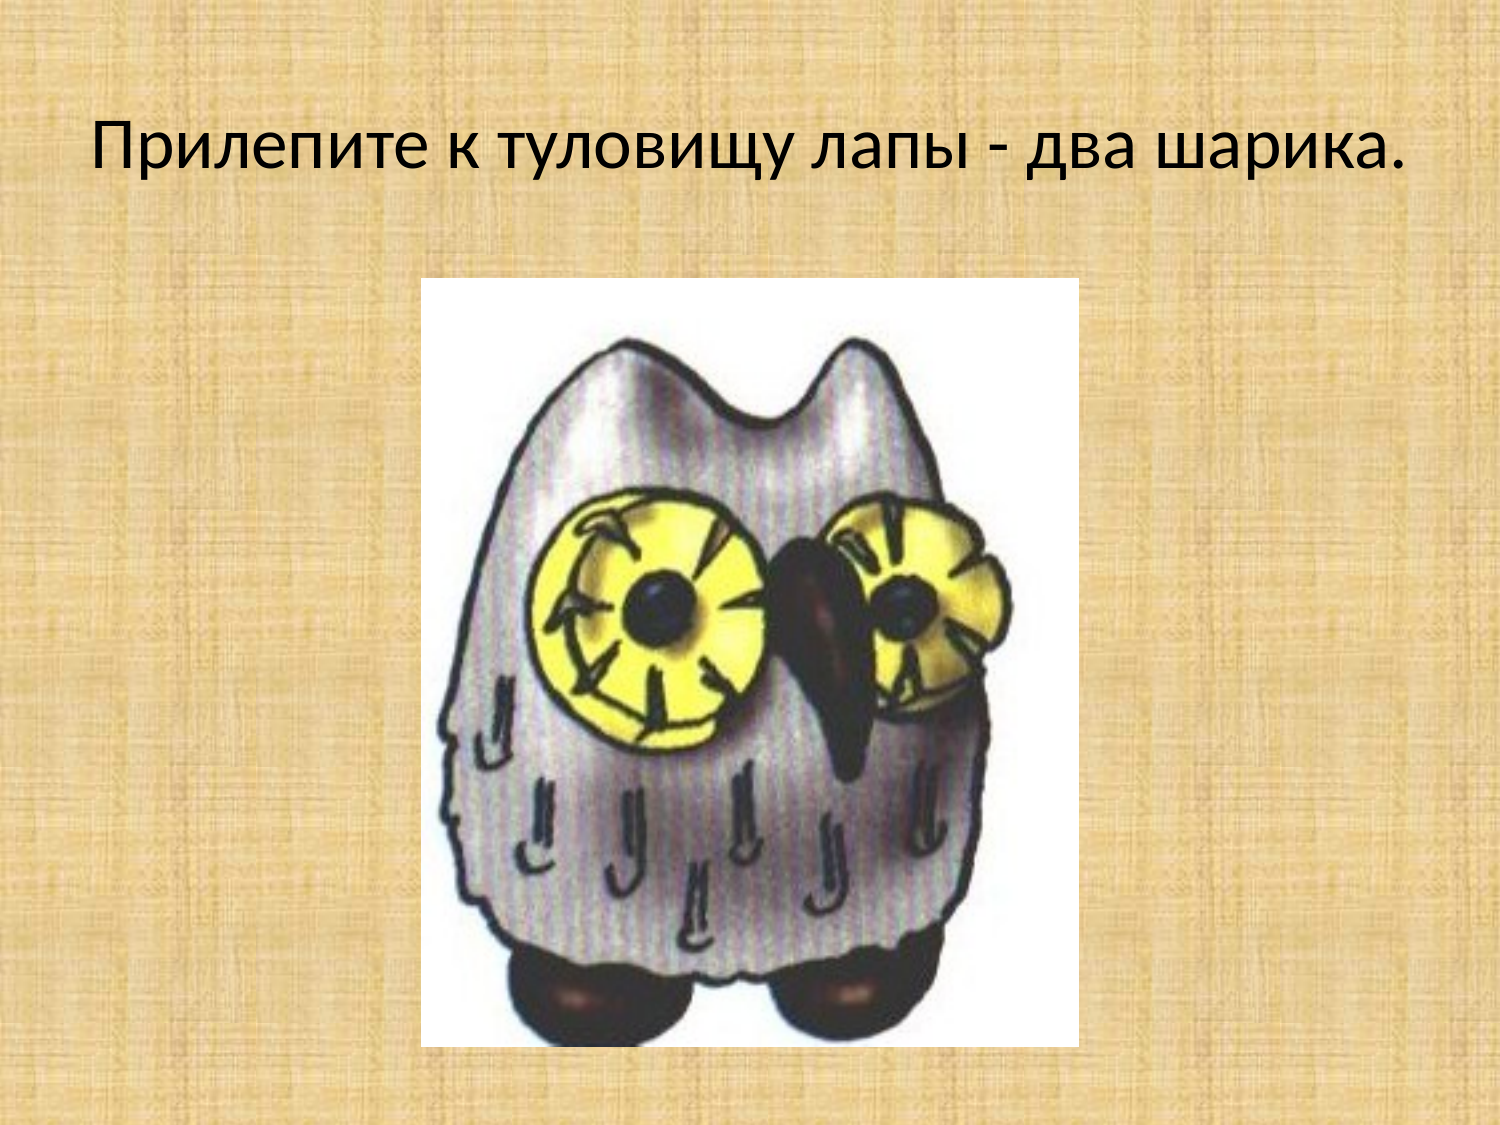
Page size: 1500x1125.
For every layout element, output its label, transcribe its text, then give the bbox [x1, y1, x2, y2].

picture [0, 0, 1500, 1125]
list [421, 278, 1079, 1047]
title Прилепите к туловищу лапы - два шарика. [75, 45, 1425, 233]
